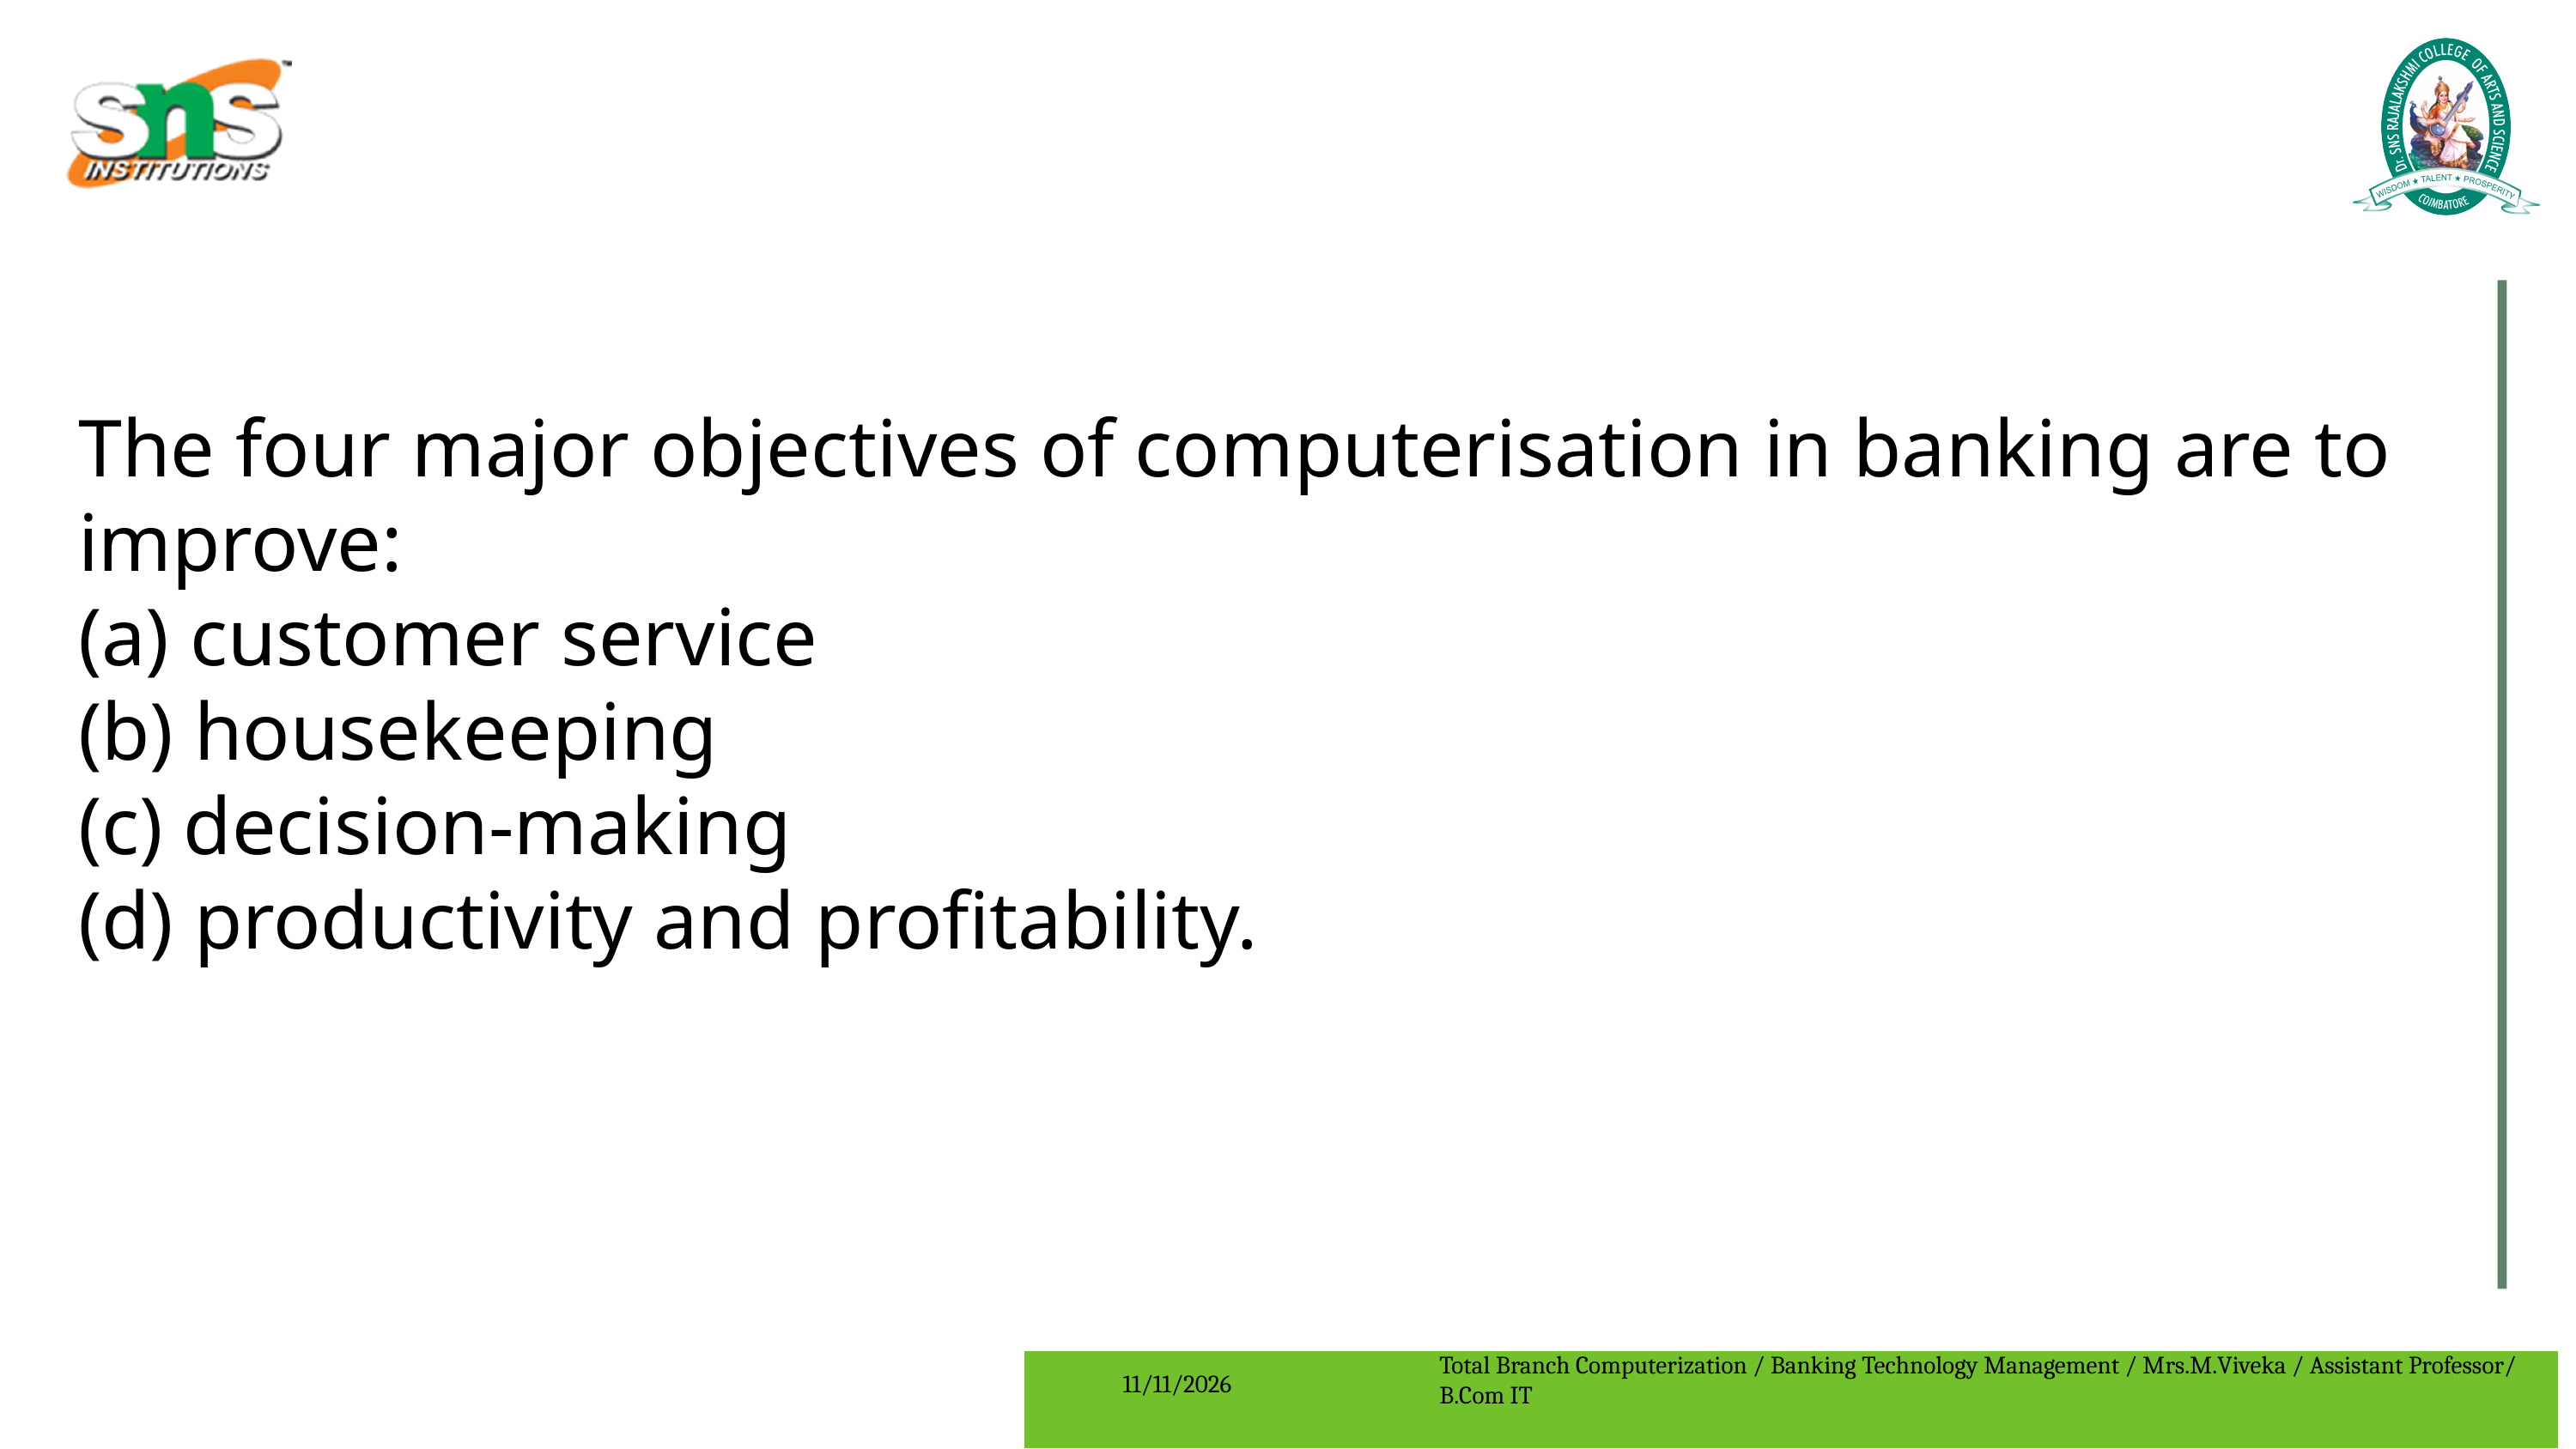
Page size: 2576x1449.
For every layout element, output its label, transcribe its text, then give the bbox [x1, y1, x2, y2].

text_box The four major objectives of computerisation in banking are to improve: (a) customer service (b) housekeeping (c) decision-making (d) productivity and profitability. [75, 395, 2451, 965]
picture [66, 57, 292, 189]
text_box [2497, 280, 2507, 1289]
picture [2353, 38, 2540, 215]
text_box [1024, 1350, 2559, 1449]
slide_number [1109, 1357, 1411, 1410]
footer Total Branch Computerization / Banking Technology Management / Mrs.M.Viveka / Assistant Professor/ B.Com IT [1426, 1353, 2551, 1404]
